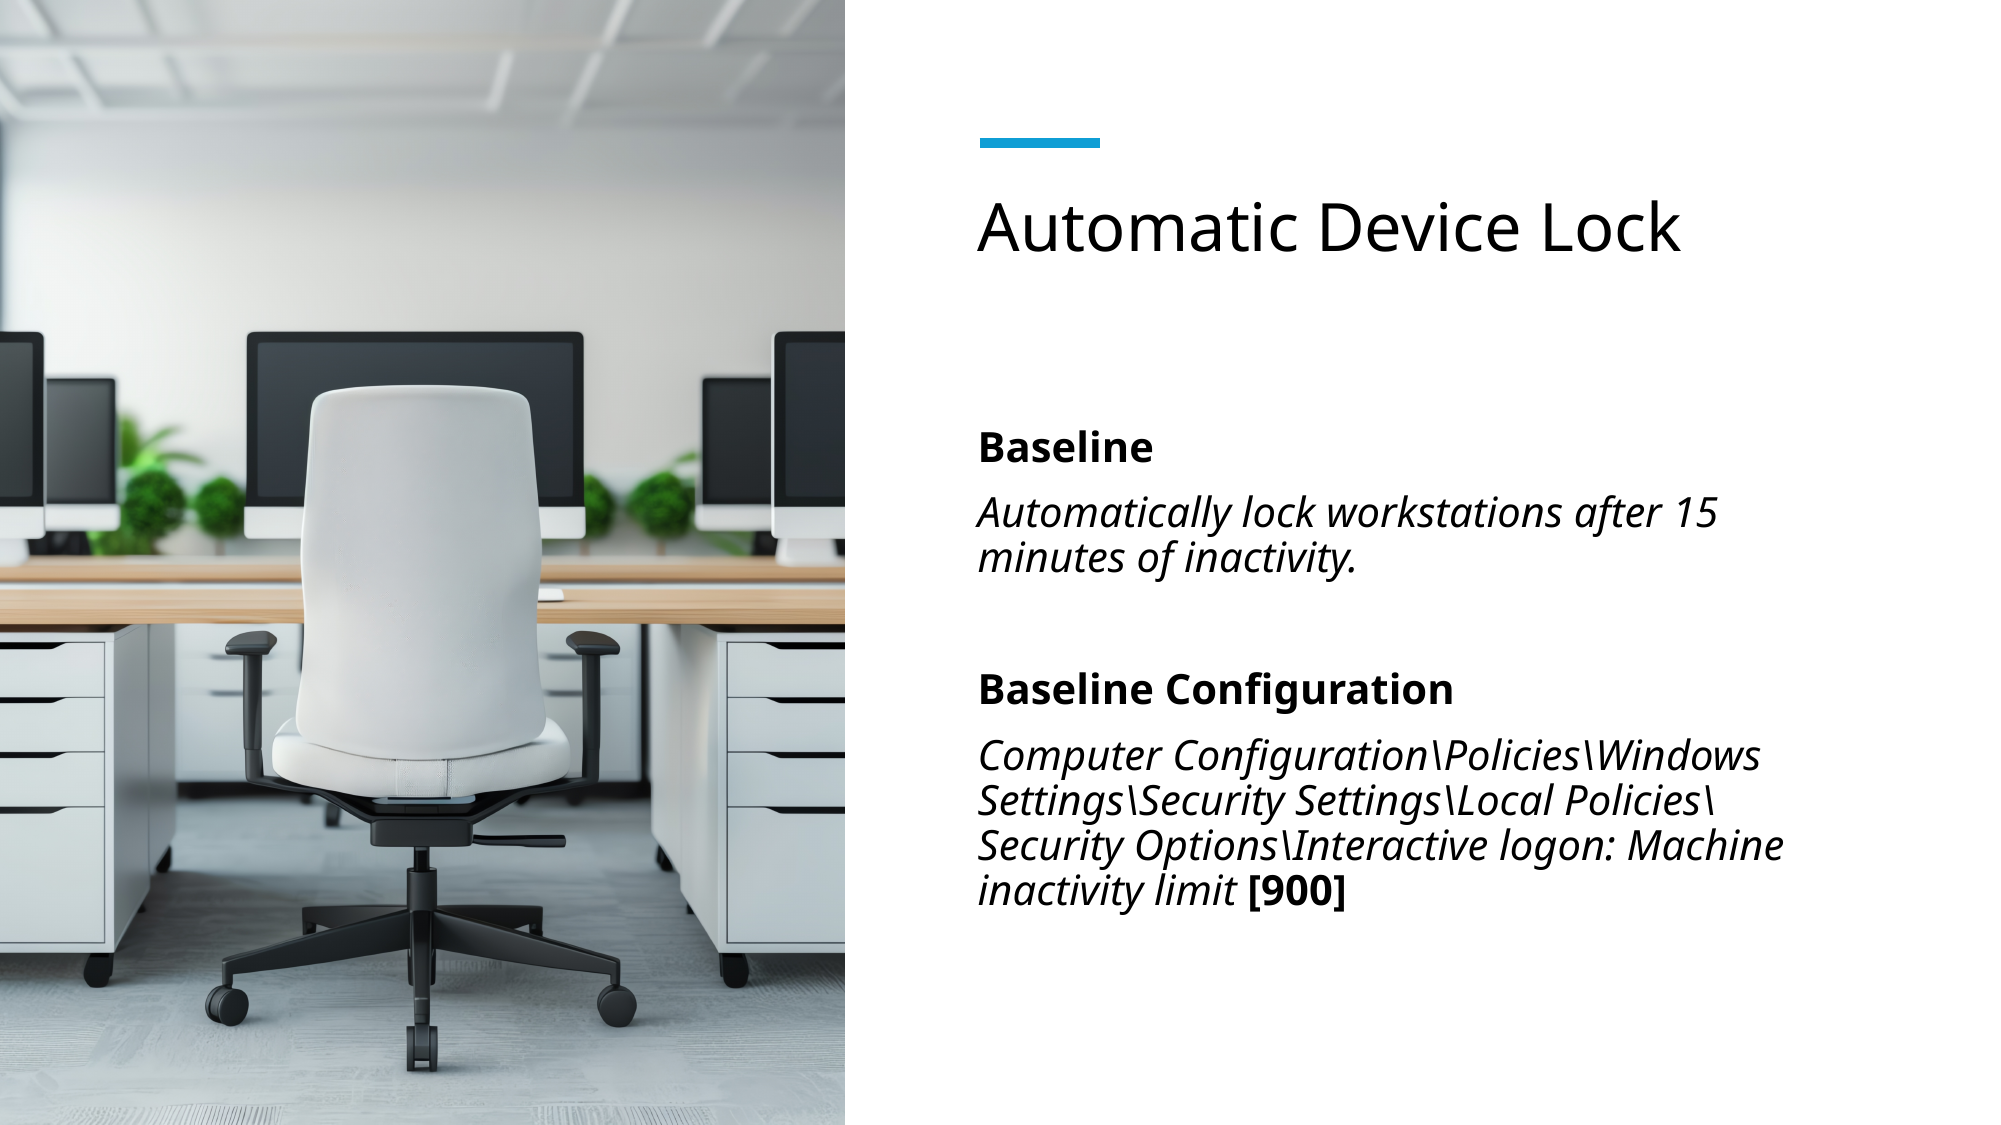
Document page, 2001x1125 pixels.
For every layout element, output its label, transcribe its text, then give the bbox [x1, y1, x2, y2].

picture [0, 0, 846, 1125]
list Baseline Automatically lock workstations after 15 minutes of inactivity. Baseline Configuration Computer Configuration\Policies\Windows Settings\Security Settings\Local Policies\Security Options\Interactive logon: Machine inactivity limit [900] [962, 418, 1856, 1008]
title Automatic Device Lock [962, 186, 1856, 417]
